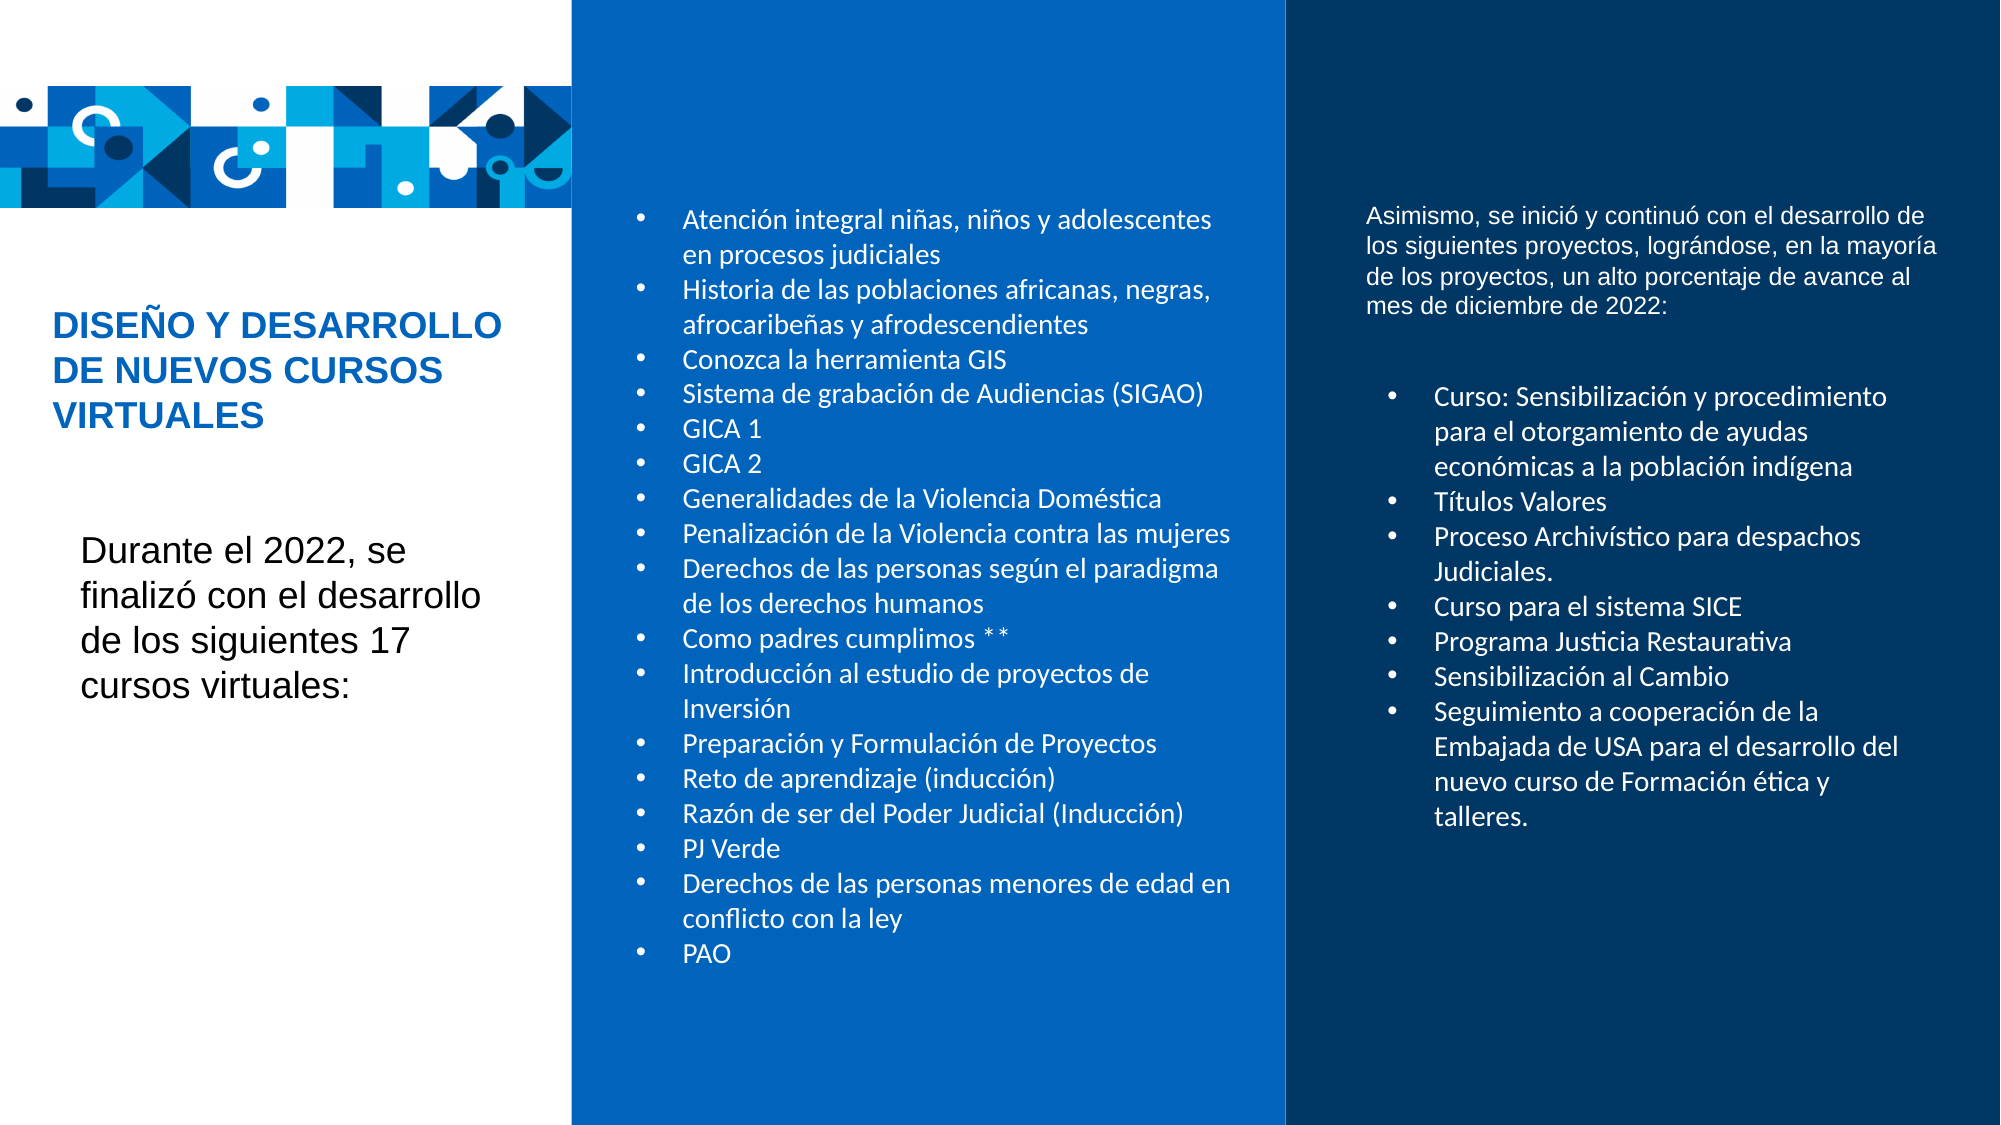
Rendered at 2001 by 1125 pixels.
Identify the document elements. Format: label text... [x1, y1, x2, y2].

text_box Durante el 2022, se finalizó con el desarrollo de los siguientes 17 cursos virtuales: [65, 518, 506, 714]
text_box Atención integral niñas, niños y adolescentes en procesos judiciales Historia de las poblaciones africanas, negras, afrocaribeñas y afrodescendientes Conozca la herramienta GIS Sistema de grabación de Audiencias (SIGAO) GICA 1 GICA 2 Generalidades de la Violencia Doméstica Penalización de la Violencia contra las mujeres Derechos de las personas según el paradigma de los derechos humanos Como padres cumplimos ** Introducción al estudio de proyectos de Inversión Preparación y Formulación de Proyectos Reto de aprendizaje (inducción) Razón de ser del Poder Judicial (Inducción) PJ Verde Derechos de las personas menores de edad en conflicto con la ley PAO [621, 192, 1256, 977]
text_box Curso: Sensibilización y procedimiento para el otorgamiento de ayudas económicas a la población indígena Títulos Valores Proceso Archivístico para despachos Judiciales. Curso para el sistema SICE Programa Justicia Restaurativa Sensibilización al Cambio Seguimiento a cooperación de la Embajada de USA para el desarrollo del nuevo curso de Formación ética y talleres. [1372, 370, 1930, 885]
picture [225, 0, 347, 433]
text_box Asimismo, se inició y continuó con el desarrollo de los siguientes proyectos, lográndose, en la mayoría de los proyectos, un alto porcentaje de avance al mes de diciembre de 2022: [1351, 192, 1970, 328]
text_box [571, 0, 1287, 1125]
text_box [1287, 0, 2000, 1125]
text_box DISEÑO Y DESARROLLO DE NUEVOS CURSOS VIRTUALES [37, 293, 572, 444]
picture [253, 141, 269, 154]
